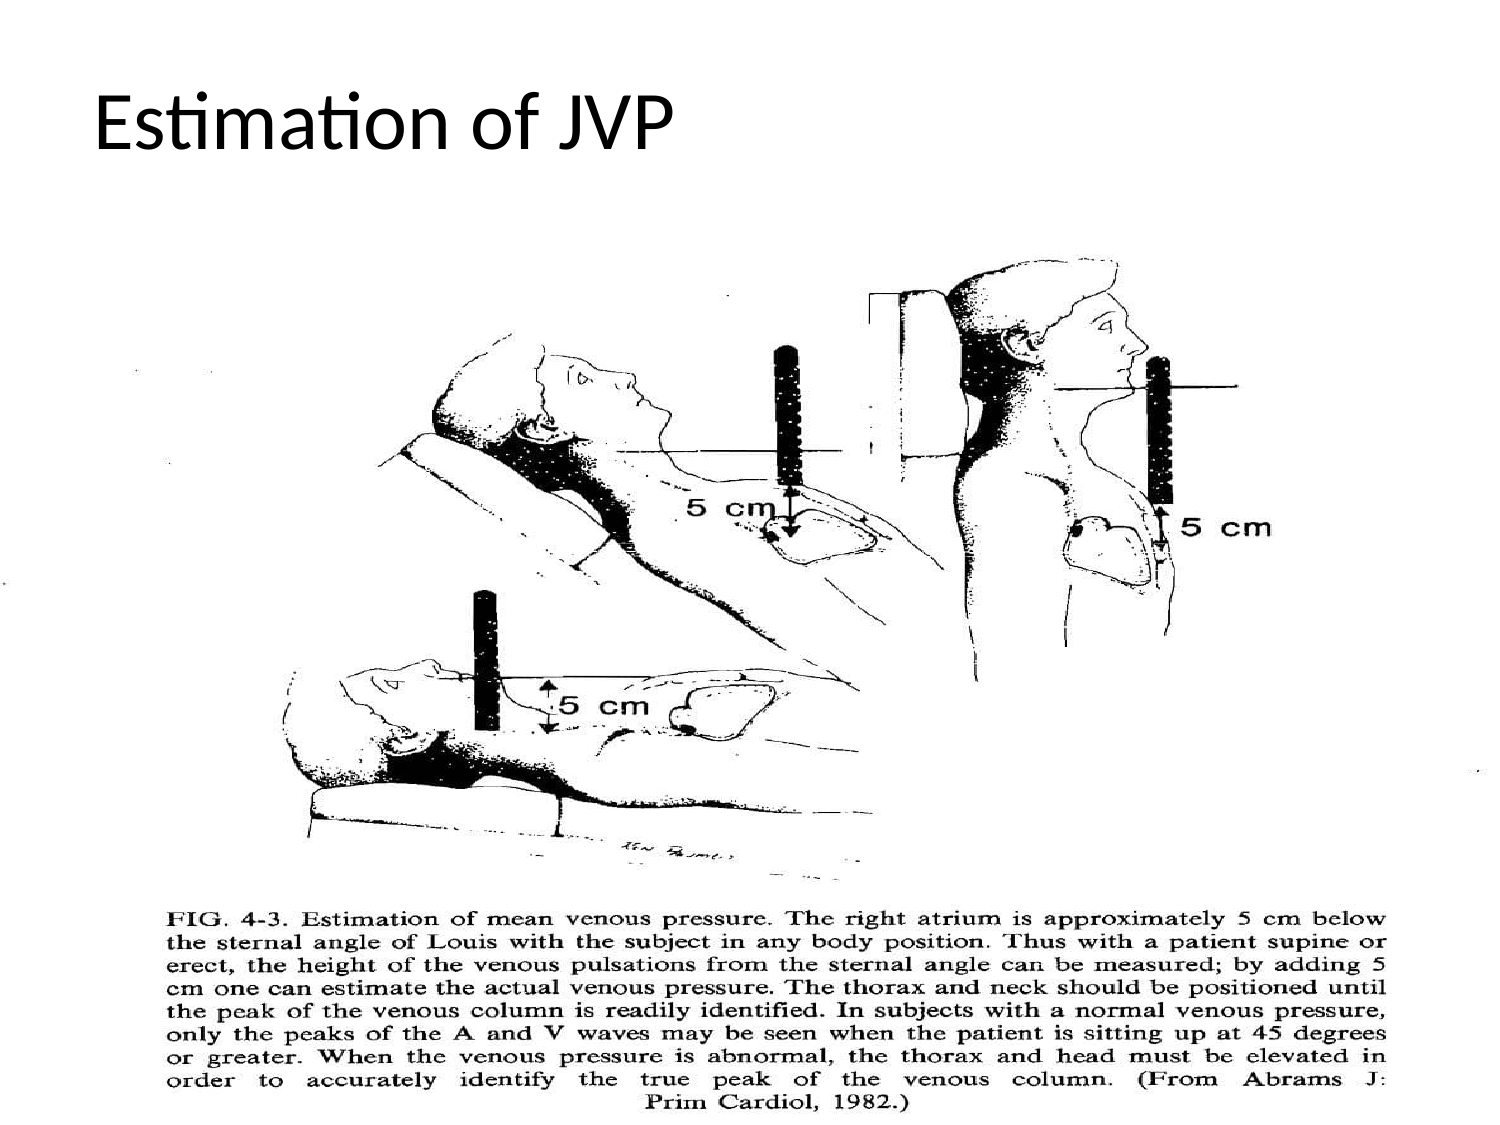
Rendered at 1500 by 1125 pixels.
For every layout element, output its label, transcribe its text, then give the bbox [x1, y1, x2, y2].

title Estimation of JVP [0, 45, 1500, 188]
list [0, 240, 1500, 1125]
